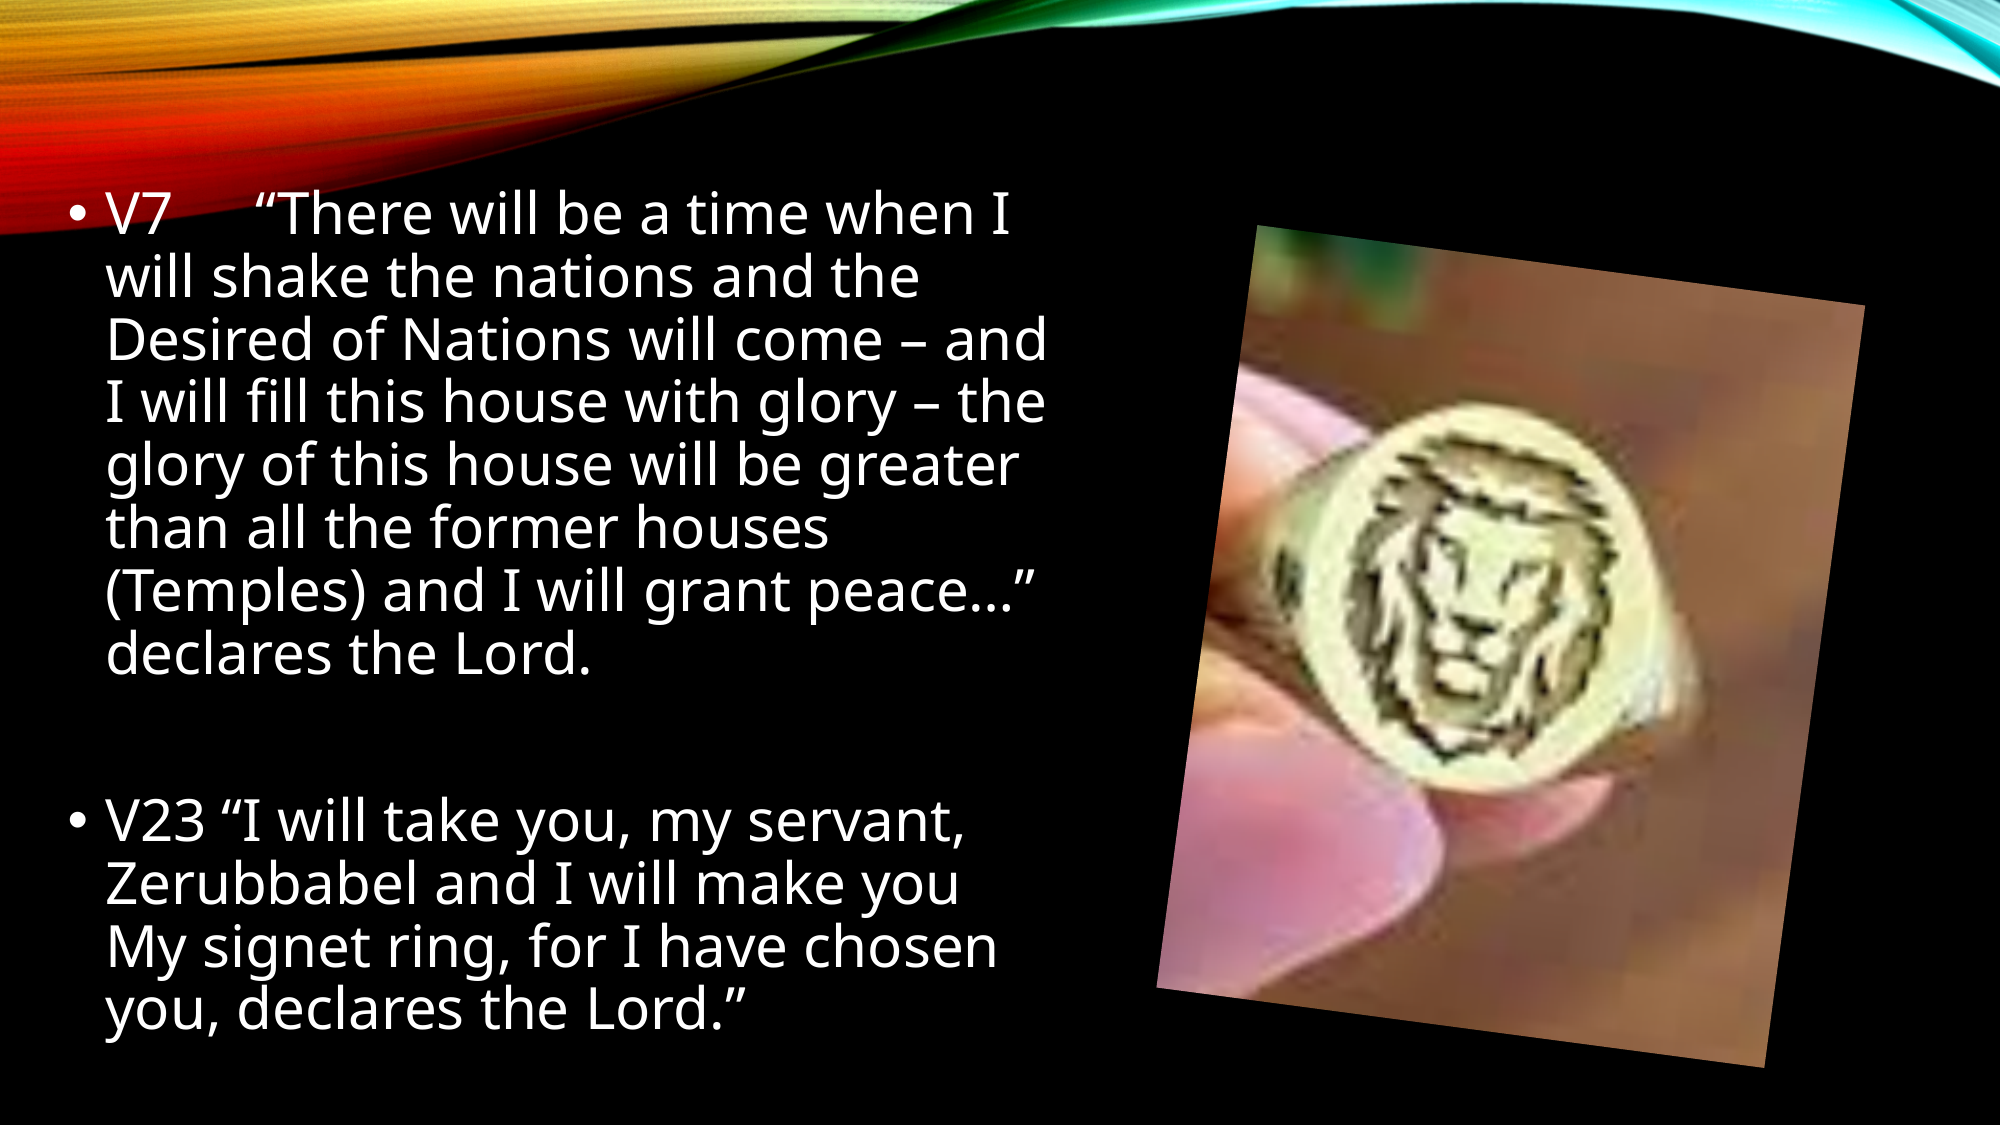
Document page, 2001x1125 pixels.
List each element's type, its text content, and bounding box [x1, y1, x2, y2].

list V7 “There will be a time when I will shake the nations and the Desired of Nations will come – and I will fill this house with glory – the glory of this house will be greater than all the former houses (Temples) and I will grant peace…” declares the Lord. V23 “I will take you, my servant, Zerubbabel and I will make you My signet ring, for I have chosen you, declares the Lord.” [52, 176, 1066, 1097]
picture [0, 0, 2000, 1068]
